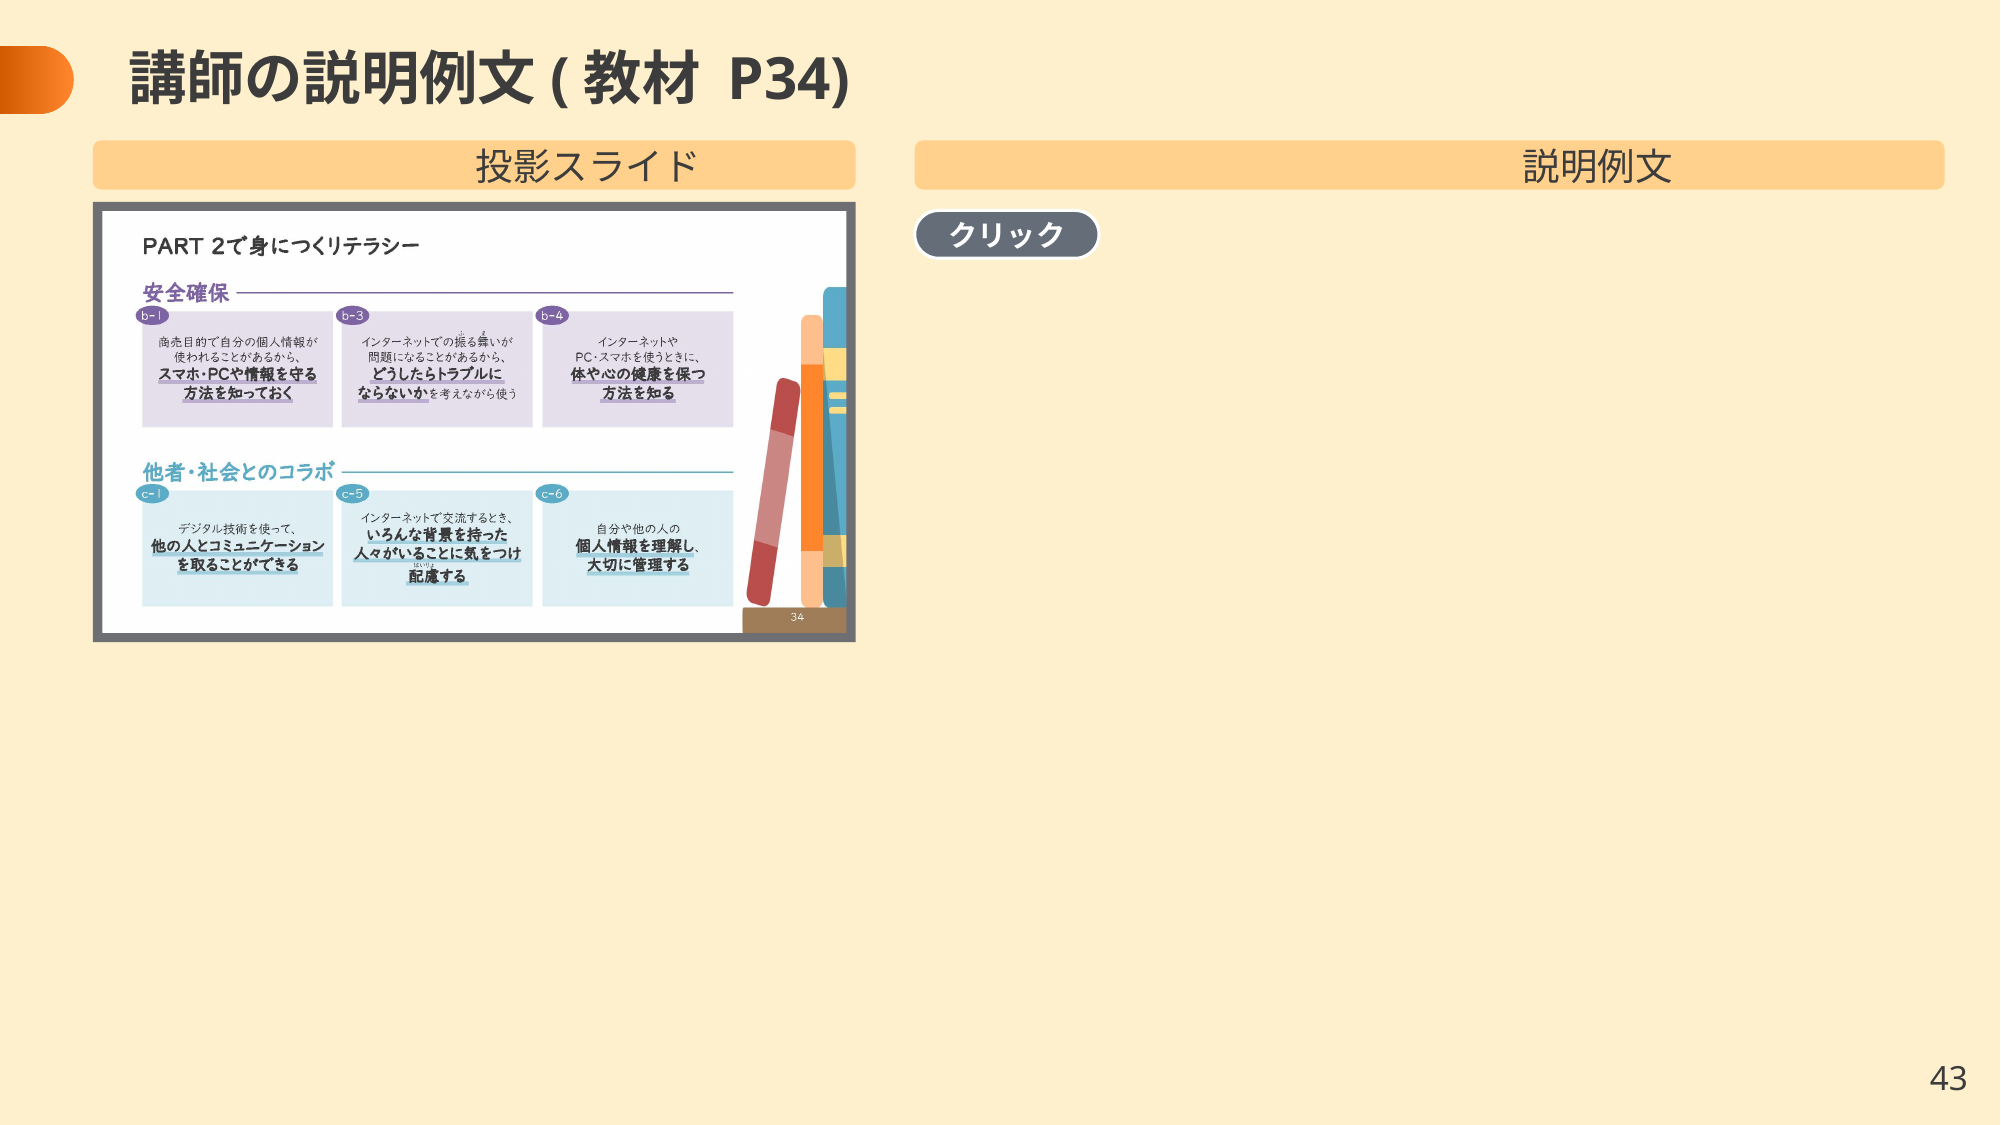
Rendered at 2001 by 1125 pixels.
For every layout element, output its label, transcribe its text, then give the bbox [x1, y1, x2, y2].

title 講師の説明例文(教材 P34) [92, 49, 1908, 111]
picture [102, 211, 847, 633]
text_box [92, 201, 857, 643]
slide_number 42 [1884, 1065, 1968, 1096]
text_box 投影スライド [91, 139, 857, 191]
text_box 説明例文 [913, 139, 1946, 191]
text_box クリック [913, 209, 1101, 260]
